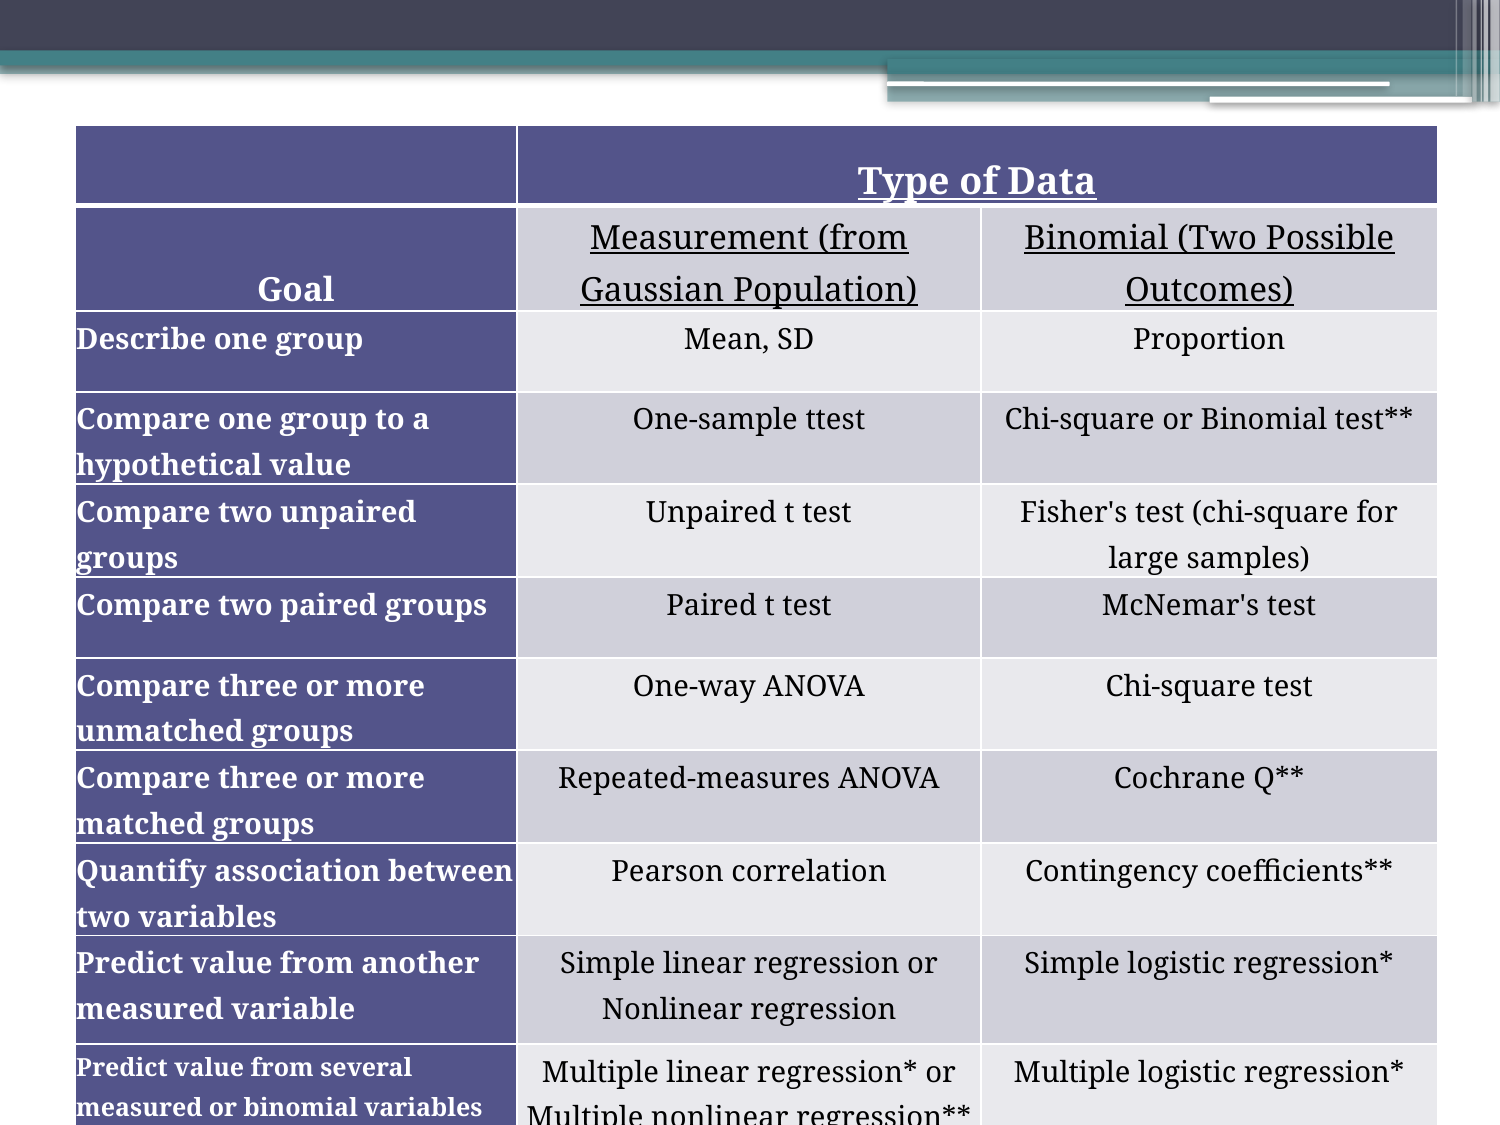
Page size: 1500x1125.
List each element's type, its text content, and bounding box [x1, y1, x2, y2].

table_cell Cochrane Q** [982, 751, 1437, 842]
table_cell One-way ANOVA [518, 659, 980, 749]
table_cell Simple logistic regression* [982, 936, 1437, 1043]
table_cell Mean, SD [518, 312, 980, 391]
table_cell Pearson correlation [518, 844, 980, 935]
table_cell Predict value from several measured or binomial variables [76, 1045, 516, 1125]
table_cell Quantify association between two variables [76, 844, 516, 935]
table_cell Chi-square or Binomial test** [982, 393, 1437, 483]
table_header [76, 126, 516, 203]
table_cell Predict value from another measured variable [76, 936, 516, 1043]
table_cell Compare three or more unmatched groups [76, 659, 516, 749]
table_cell Unpaired t test [518, 485, 980, 576]
table_cell Contingency coefficients** [982, 844, 1437, 935]
table_cell Multiple linear regression* or Multiple nonlinear regression** [518, 1045, 980, 1125]
table_cell Repeated-measures ANOVA [518, 751, 980, 842]
table_cell Compare three or more matched groups [76, 751, 516, 842]
table_cell Describe one group [76, 312, 516, 391]
table_cell Compare two paired groups [76, 578, 516, 657]
table_cell Paired t test [518, 578, 980, 657]
table_cell Measurement (from Gaussian Population) [518, 208, 980, 310]
table_header Type of Data [518, 126, 1437, 203]
table_cell Multiple logistic regression* [982, 1045, 1437, 1125]
table_cell McNemar's test [982, 578, 1437, 657]
table_cell Chi-square test [982, 659, 1437, 749]
table_cell One-sample ttest [518, 393, 980, 483]
table_cell Simple linear regression or Nonlinear regression [518, 936, 980, 1043]
table_cell Goal [76, 208, 516, 310]
table_cell Compare one group to a hypothetical value [76, 393, 516, 483]
table_cell Fisher's test (chi-square for large samples) [982, 485, 1437, 576]
table_cell Binomial (Two Possible Outcomes) [982, 208, 1437, 310]
table_cell Compare two unpaired groups [76, 485, 516, 576]
table_cell Proportion [982, 312, 1437, 391]
